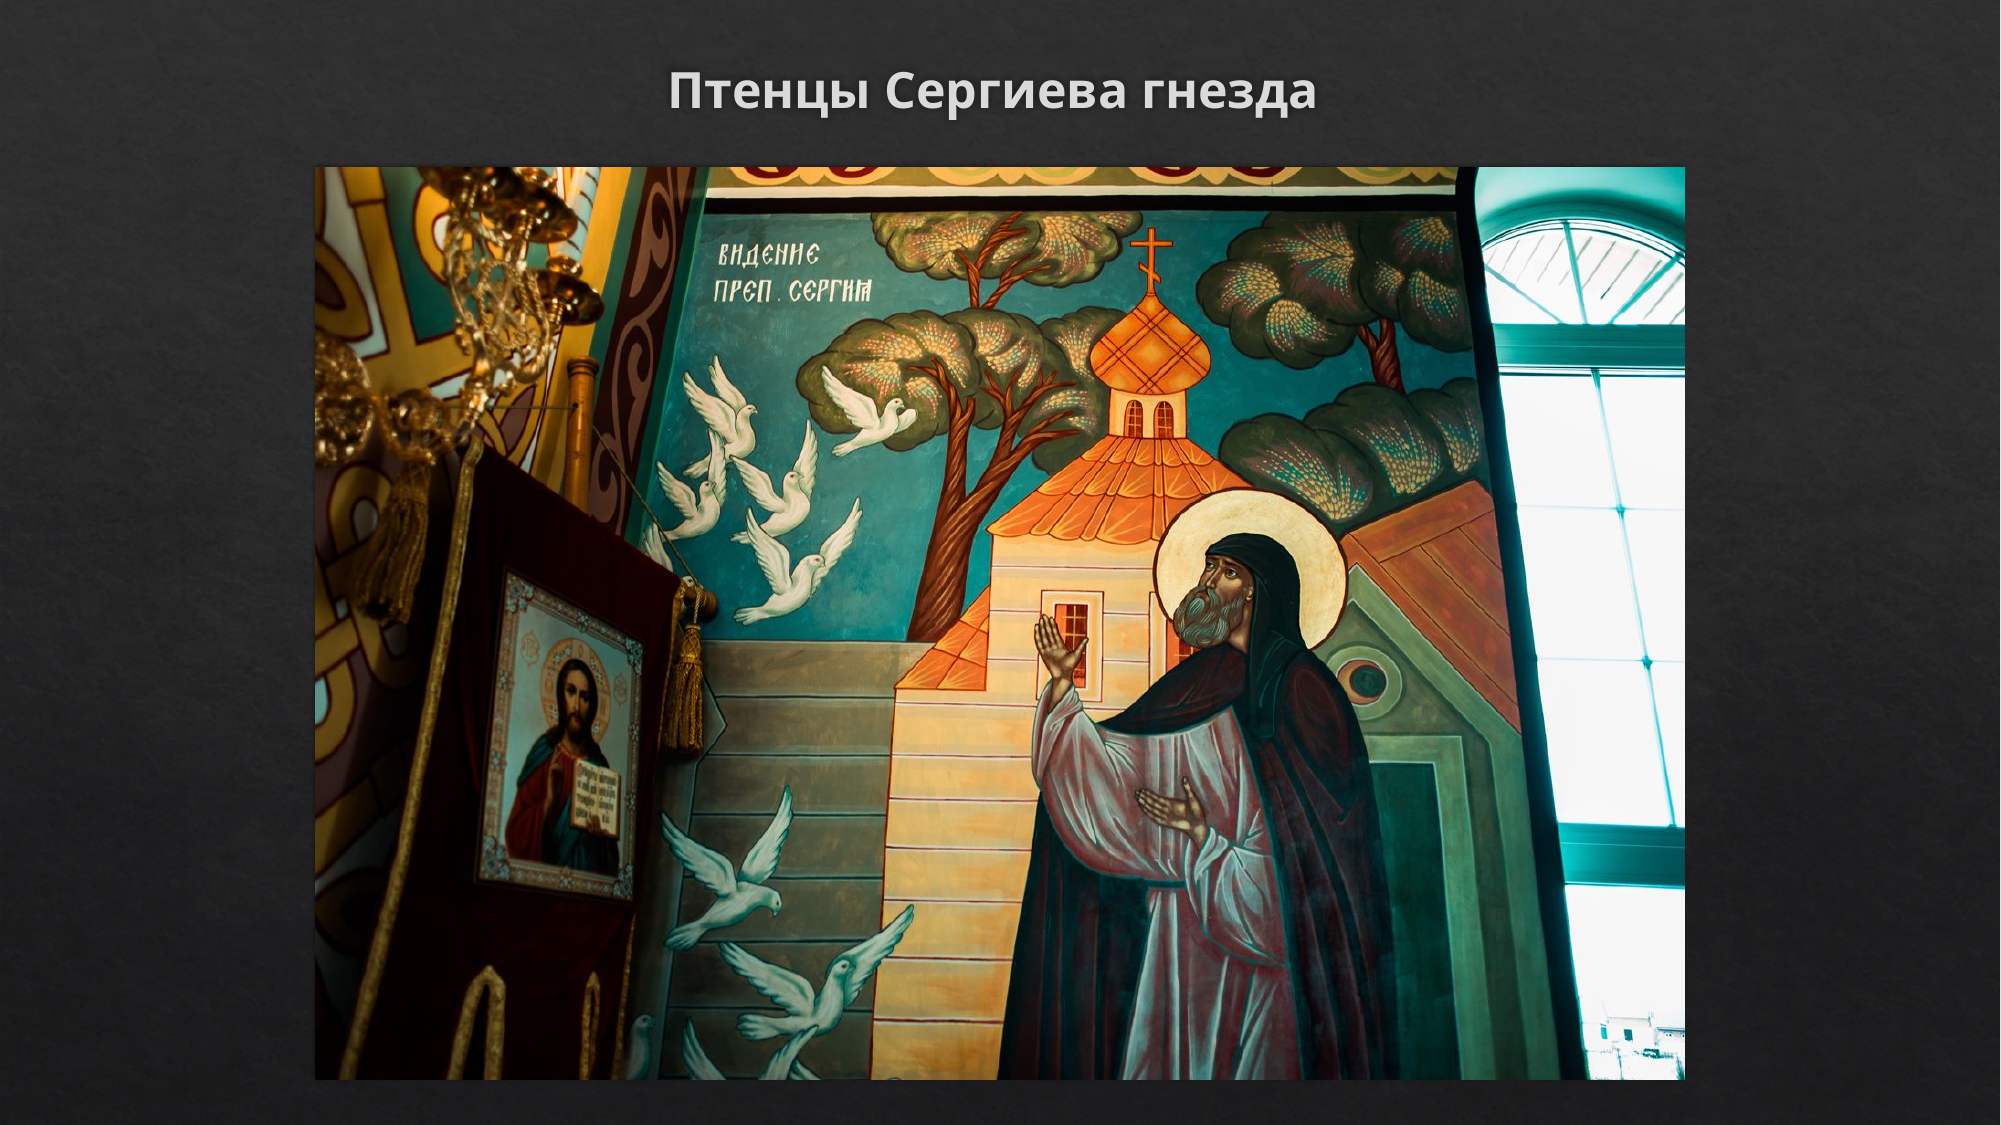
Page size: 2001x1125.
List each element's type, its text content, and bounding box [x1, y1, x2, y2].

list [315, 166, 1685, 1080]
title Птенцы Сергиева гнезда [150, 32, 1850, 144]
